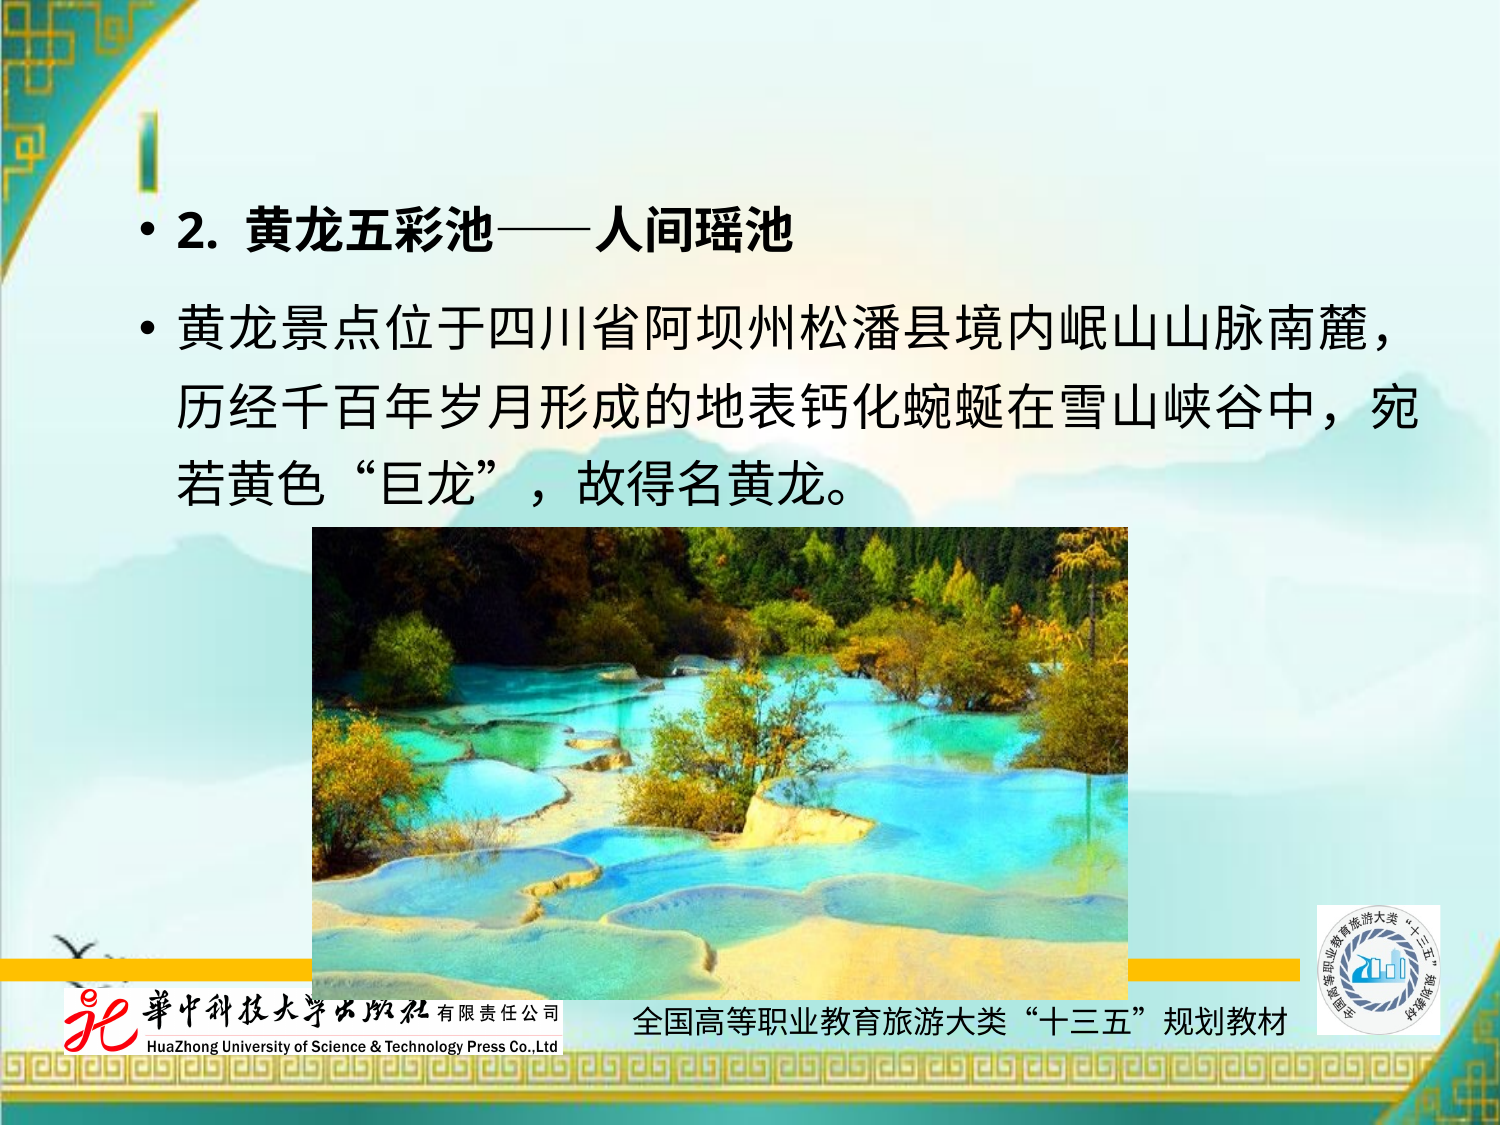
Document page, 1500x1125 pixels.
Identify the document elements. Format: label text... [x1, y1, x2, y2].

list 2. 黄龙五彩池——人间瑶池 黄龙景点位于四川省阿坝州松潘县境内岷山山脉南麓，历经千百年岁月形成的地表钙化蜿蜒在雪山峡谷中，宛若黄色“巨龙”，故得名黄龙。 [123, 172, 1436, 811]
picture [0, 0, 1500, 1125]
